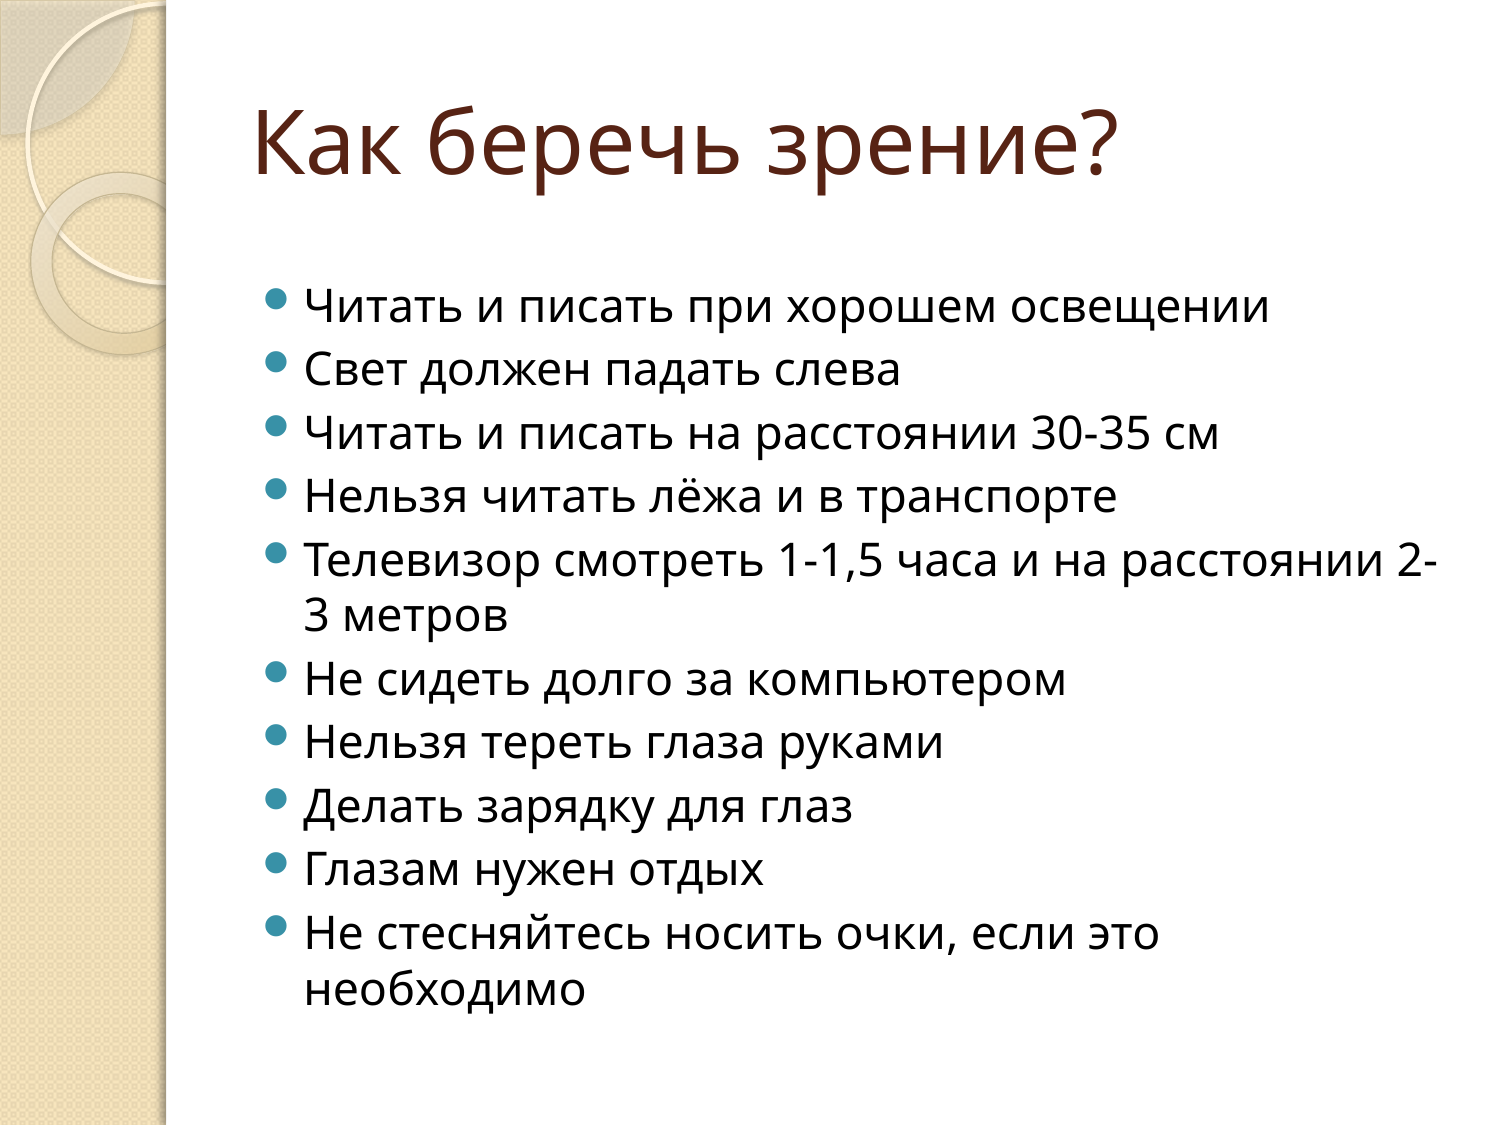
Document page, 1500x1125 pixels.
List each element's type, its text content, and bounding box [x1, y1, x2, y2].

title Как беречь зрение? [235, 45, 1466, 210]
list Читать и писать при хорошем освещении Свет должен падать слева Читать и писать на расстоянии 30-35 см Нельзя читать лёжа и в транспорте Телевизор смотреть 1-1,5 часа и на расстоянии 2-3 метров Не сидеть долго за компьютером Нельзя тереть глаза руками Делать зарядку для глаз Глазам нужен отдых Не стесняйтесь носить очки, если это необходимо [235, 210, 1466, 1025]
